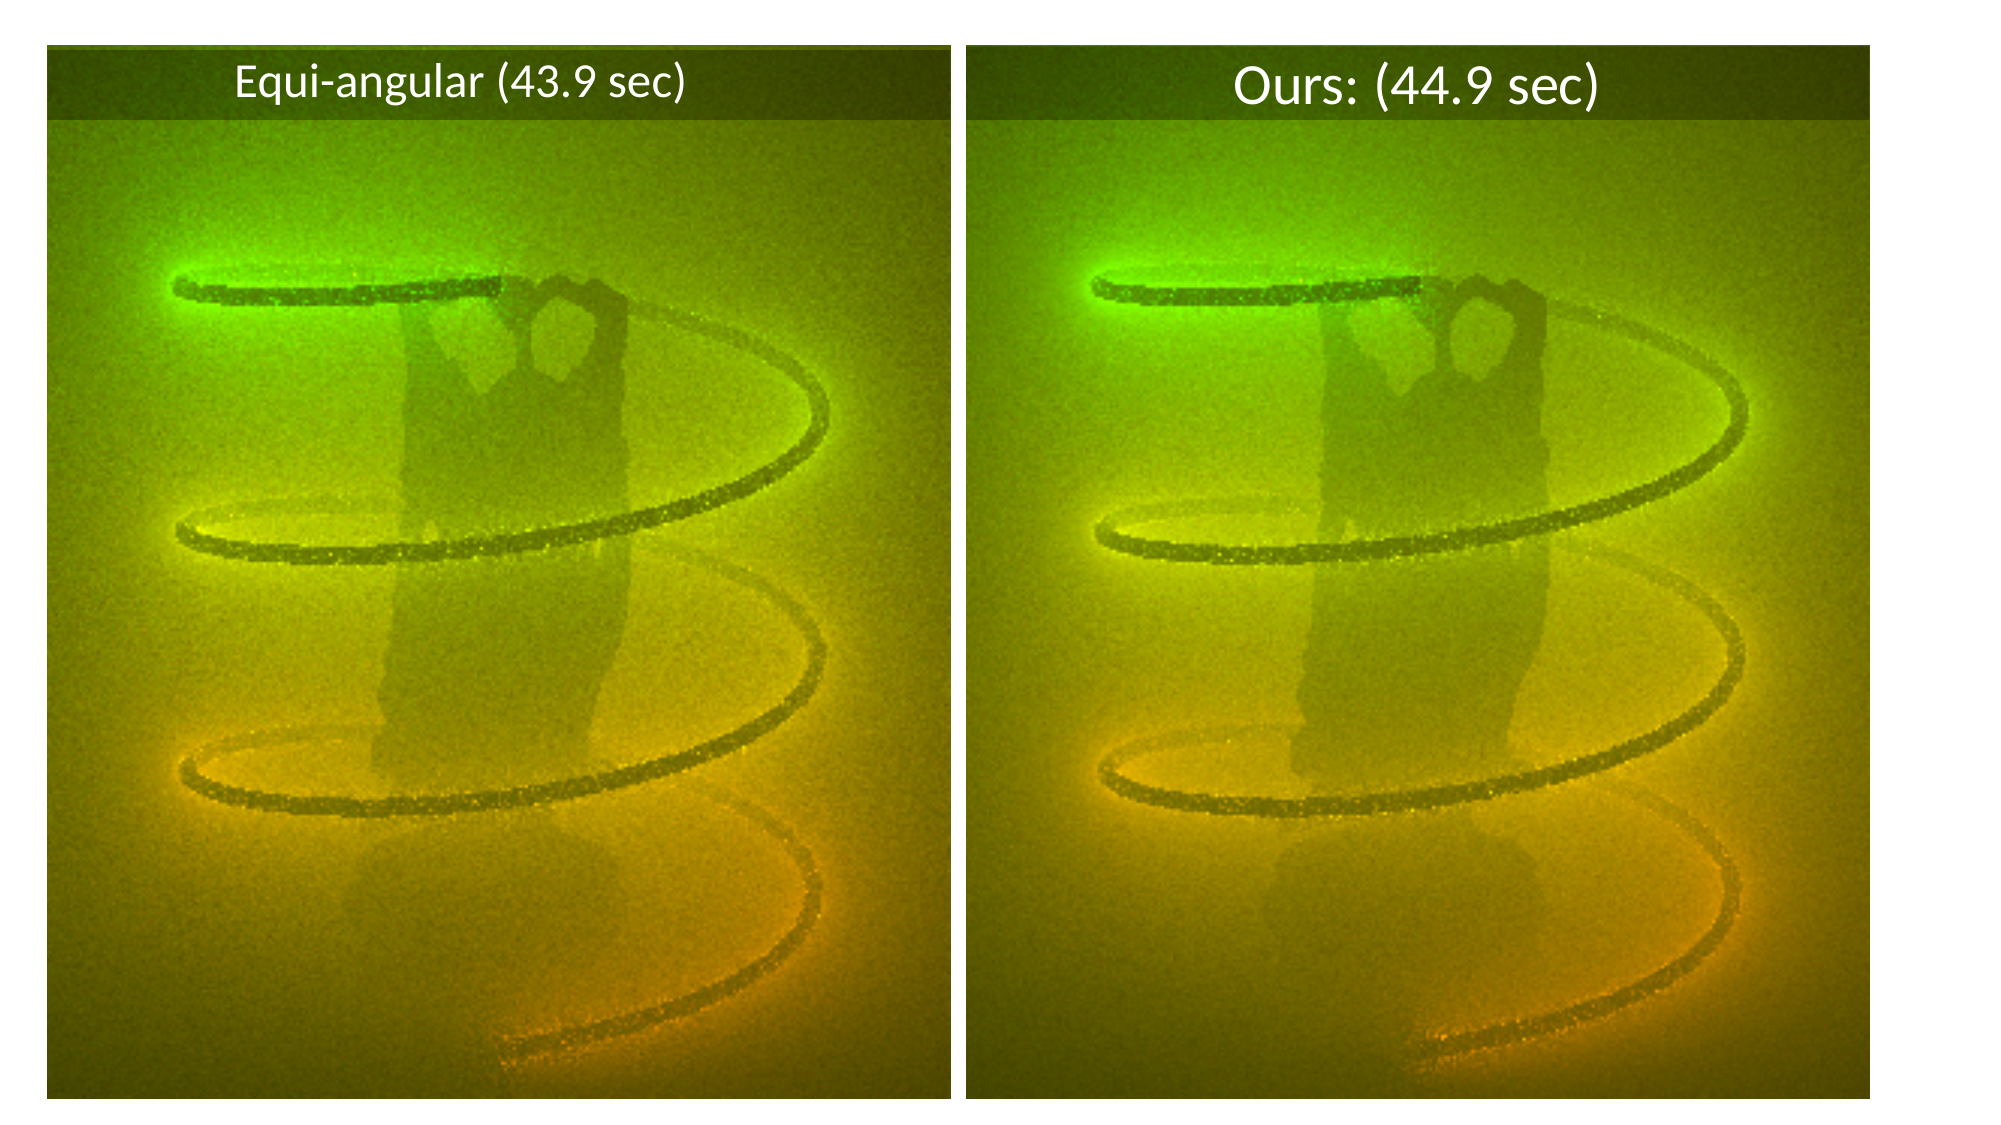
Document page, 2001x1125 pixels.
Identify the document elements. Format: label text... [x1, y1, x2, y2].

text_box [47, 45, 1870, 1099]
slide_number 16 [1412, 1099, 1863, 1103]
